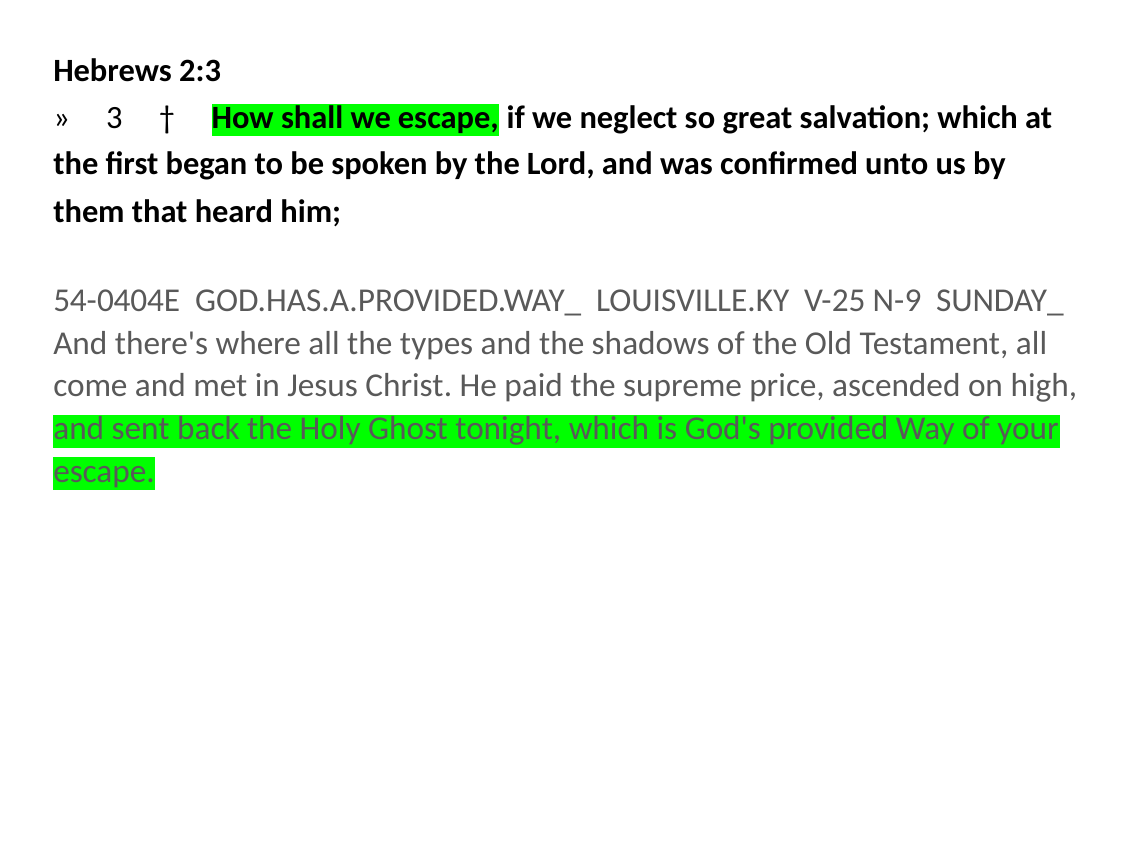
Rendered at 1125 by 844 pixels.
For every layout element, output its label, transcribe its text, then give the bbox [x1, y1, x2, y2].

title Hebrews 2:3 » 3 † How shall we escape, if we neglect so great salvation; which at the first began to be spoken by the Lord, and was confirmed unto us by them that heard him; [38, 25, 1087, 260]
list 54-0404E GOD.HAS.A.PROVIDED.WAY_ LOUISVILLE.KY V-25 N-9 SUNDAY_ And there's where all the types and the shadows of the Old Testament, all come and met in Jesus Christ. He paid the supreme price, ascended on high, and sent back the Holy Ghost tonight, which is God's provided Way of your escape. [38, 260, 1104, 818]
